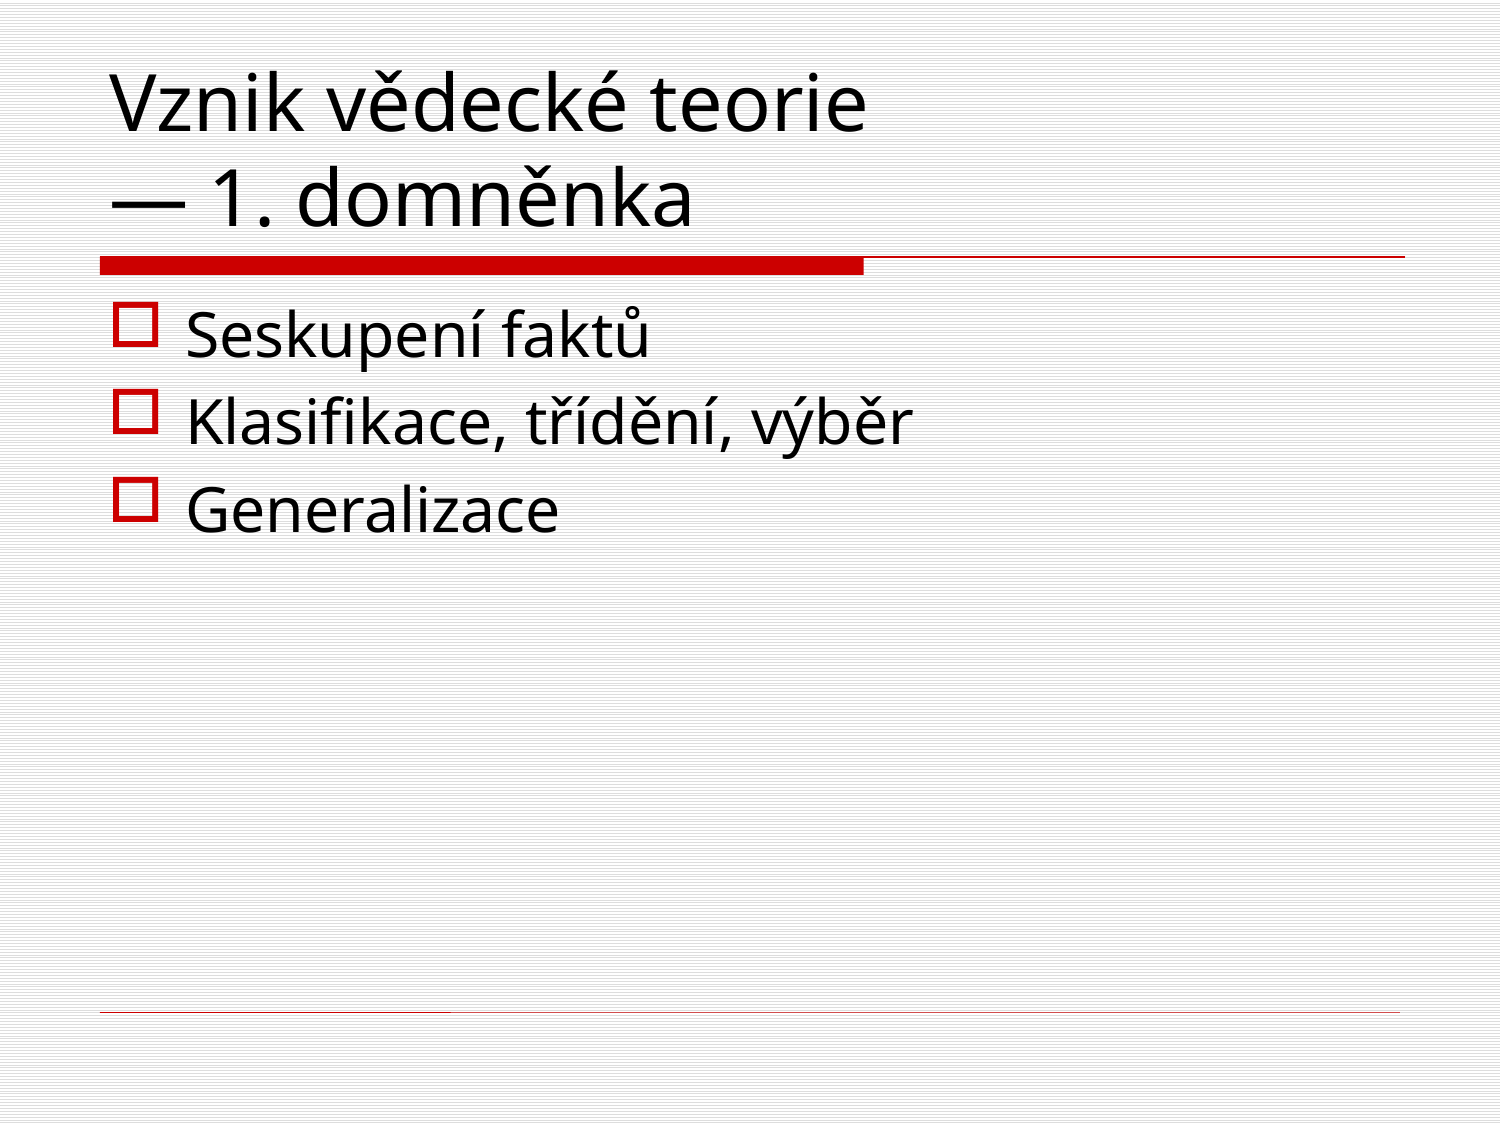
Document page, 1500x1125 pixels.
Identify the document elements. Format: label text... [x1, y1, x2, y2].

list Seskupení faktů Klasifikace, třídění, výběr Generalizace [92, 287, 1406, 988]
title Vznik vědecké teorie — 1. domněnka [94, 50, 1407, 250]
